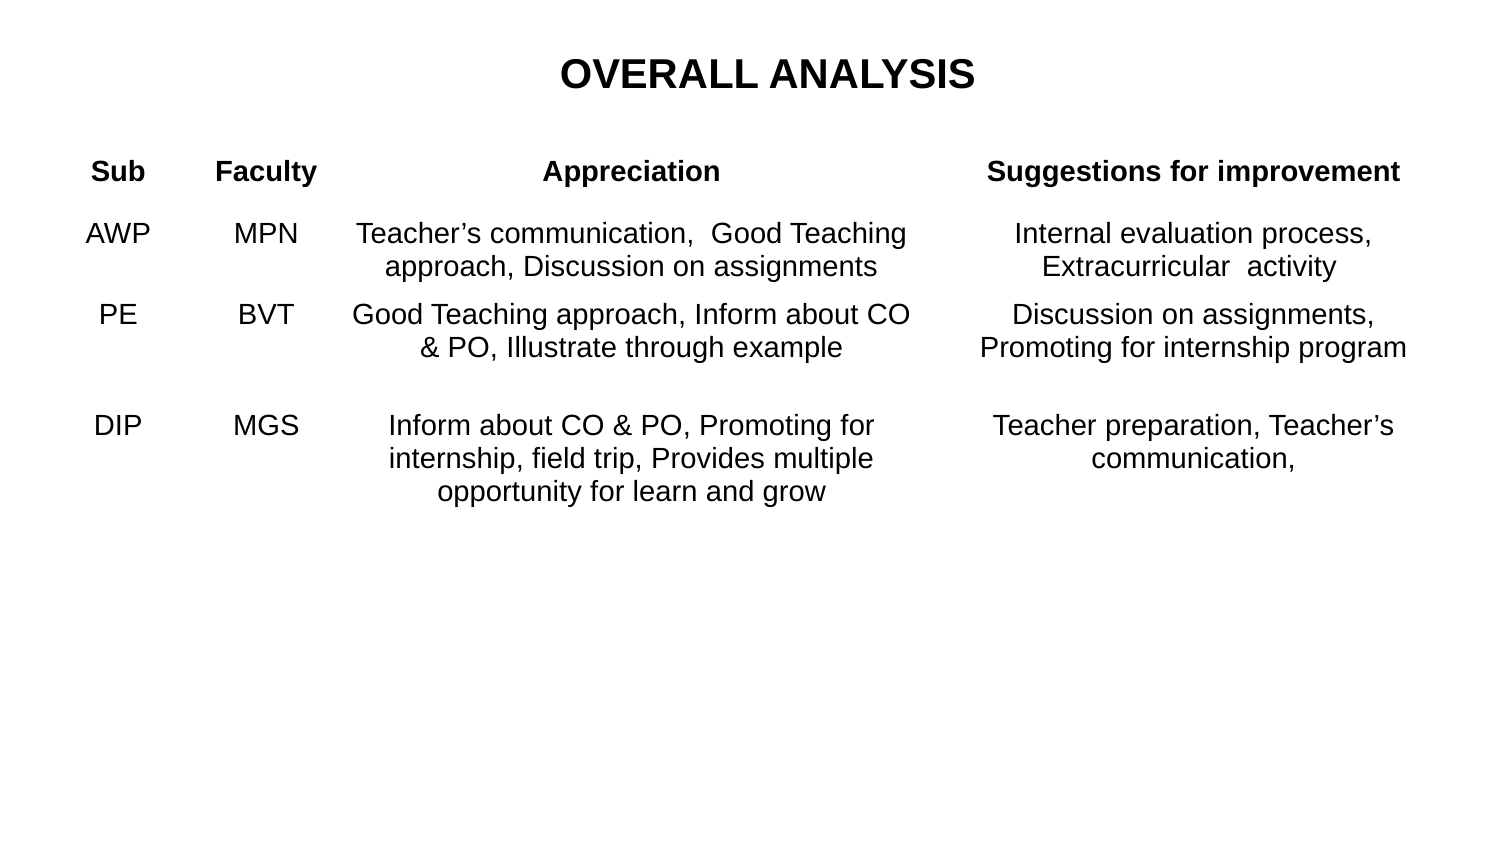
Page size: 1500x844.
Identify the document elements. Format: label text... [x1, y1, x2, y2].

table_header Appreciation [333, 132, 930, 210]
table_header Faculty [199, 132, 333, 210]
table_header Suggestions for improvement [930, 132, 1457, 210]
table_cell AWP [37, 210, 199, 290]
table_cell Inform about CO & PO, Promoting for internship, field trip, Provides multiple opportunity for learn and grow [333, 402, 930, 515]
table_cell Teacher’s communication, Good Teaching approach, Discussion on assignments [333, 210, 930, 290]
table_cell Discussion on assignments, Promoting for internship program [930, 290, 1457, 402]
table_cell PE [37, 290, 199, 402]
table_cell MGS [199, 402, 333, 515]
table_cell BVT [199, 290, 333, 402]
table_cell Good Teaching approach, Inform about CO & PO, Illustrate through example [333, 290, 930, 402]
title OVERALL ANALYSIS [68, 31, 1467, 100]
table_cell MPN [199, 210, 333, 290]
table_cell DIP [37, 402, 199, 515]
table_cell Teacher preparation, Teacher’s communication, [930, 402, 1457, 515]
table_cell Internal evaluation process, Extracurricular activity [930, 210, 1457, 290]
table_header Sub [37, 132, 199, 210]
